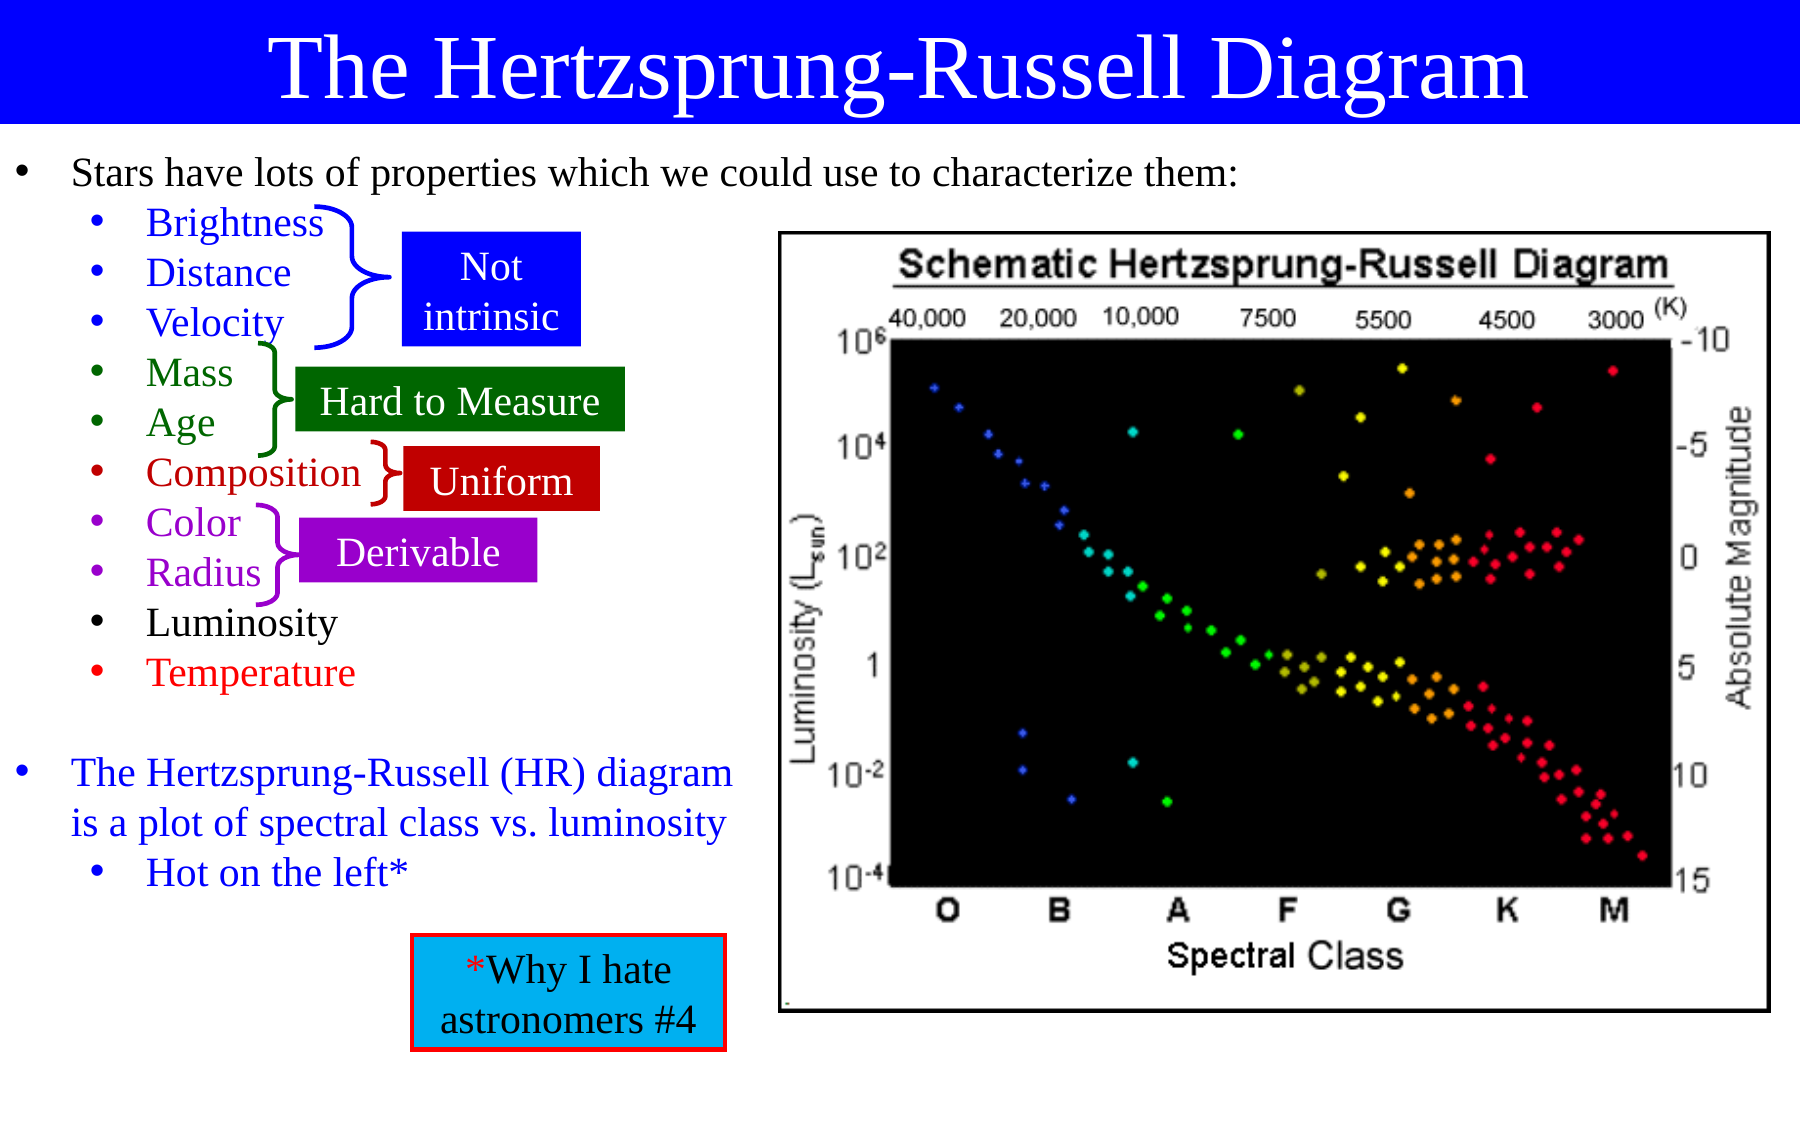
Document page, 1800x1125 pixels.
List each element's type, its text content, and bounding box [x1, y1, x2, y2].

text_box The Hertzsprung-Russell Diagram [0, 0, 1800, 124]
picture [777, 231, 1771, 1014]
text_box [255, 504, 538, 606]
text_box Stars have lots of properties which we could use to characterize them: Brightness Distance Velocity Mass Age Composition Color Radius Luminosity Temperature The Hertzsprung-Russell (HR) diagram is a plot of spectral class vs. luminosity Hot on the left* [0, 137, 1800, 903]
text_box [257, 342, 626, 456]
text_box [314, 206, 582, 341]
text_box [370, 441, 601, 512]
text_box *Why I hate astronomers #4 [412, 934, 725, 1050]
